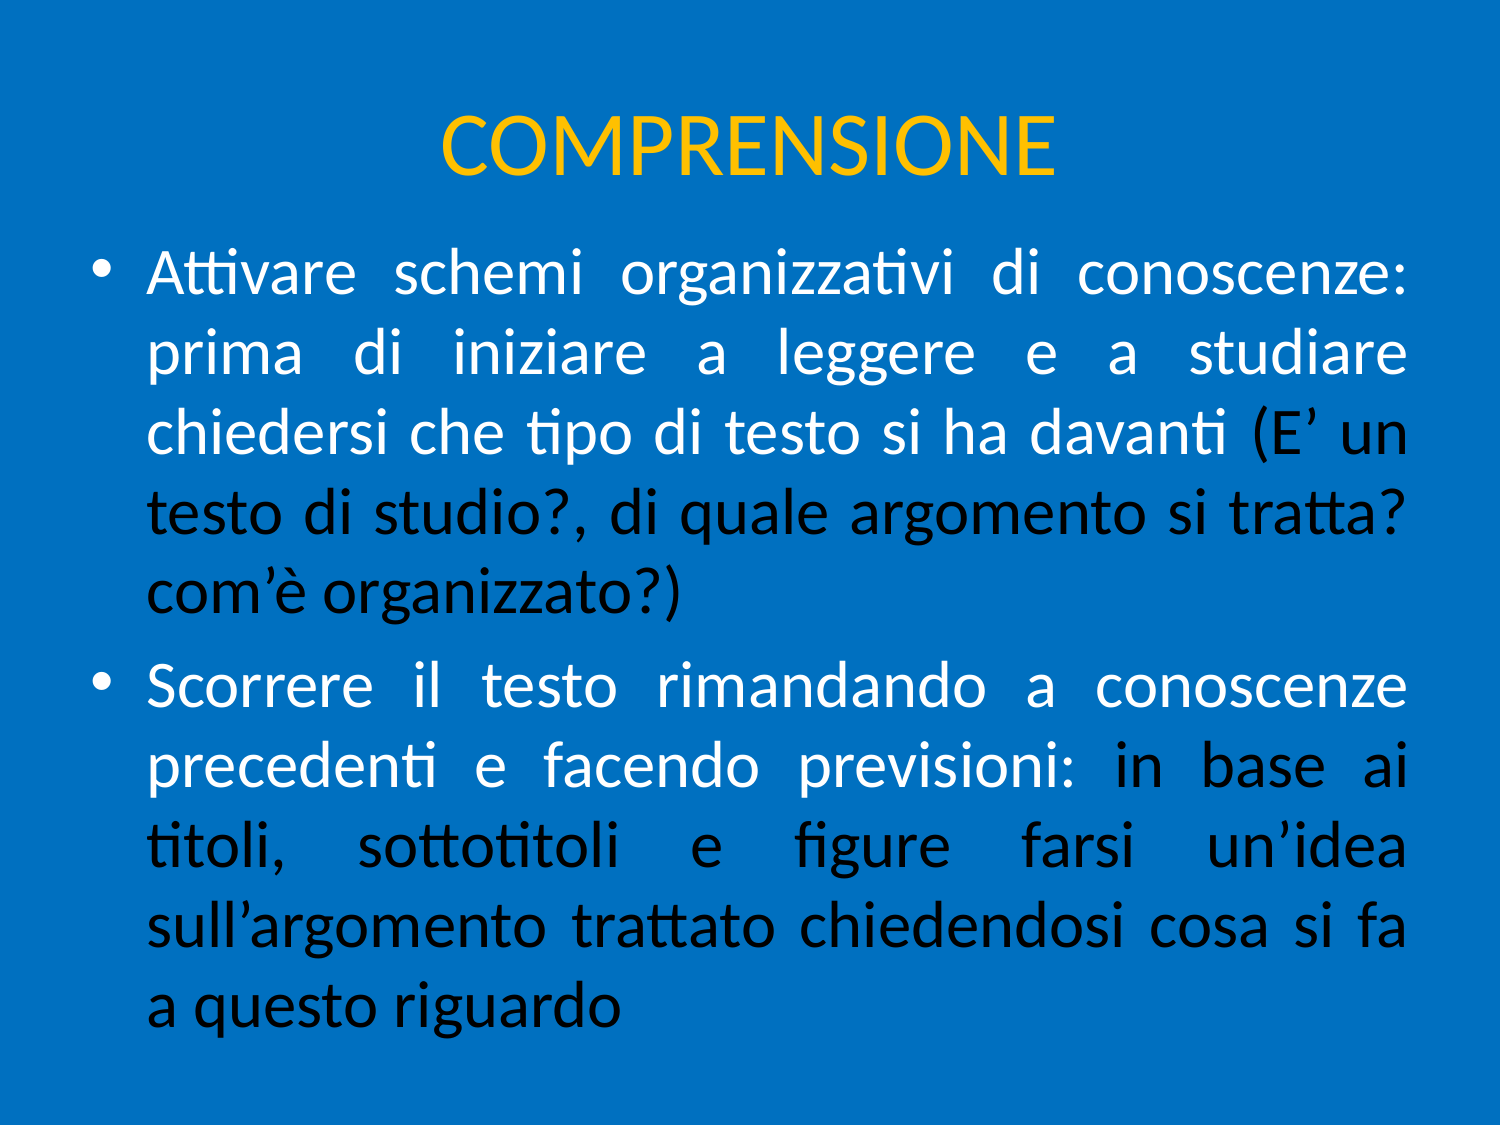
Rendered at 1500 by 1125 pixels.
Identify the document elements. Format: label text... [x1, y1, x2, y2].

title COMPRENSIONE [74, 44, 1426, 219]
list Attivare schemi organizzativi di conoscenze: prima di iniziare a leggere e a studiare chiedersi che tipo di testo si ha davanti (E’ un testo di studio?, di quale argomento si tratta? com’è organizzato?) Scorrere il testo rimandando a conoscenze precedenti e facendo previsioni: in base ai titoli, sottotitoli e figure farsi un’idea sull’argomento trattato chiedendosi cosa si fa a questo riguardo [74, 219, 1426, 1006]
